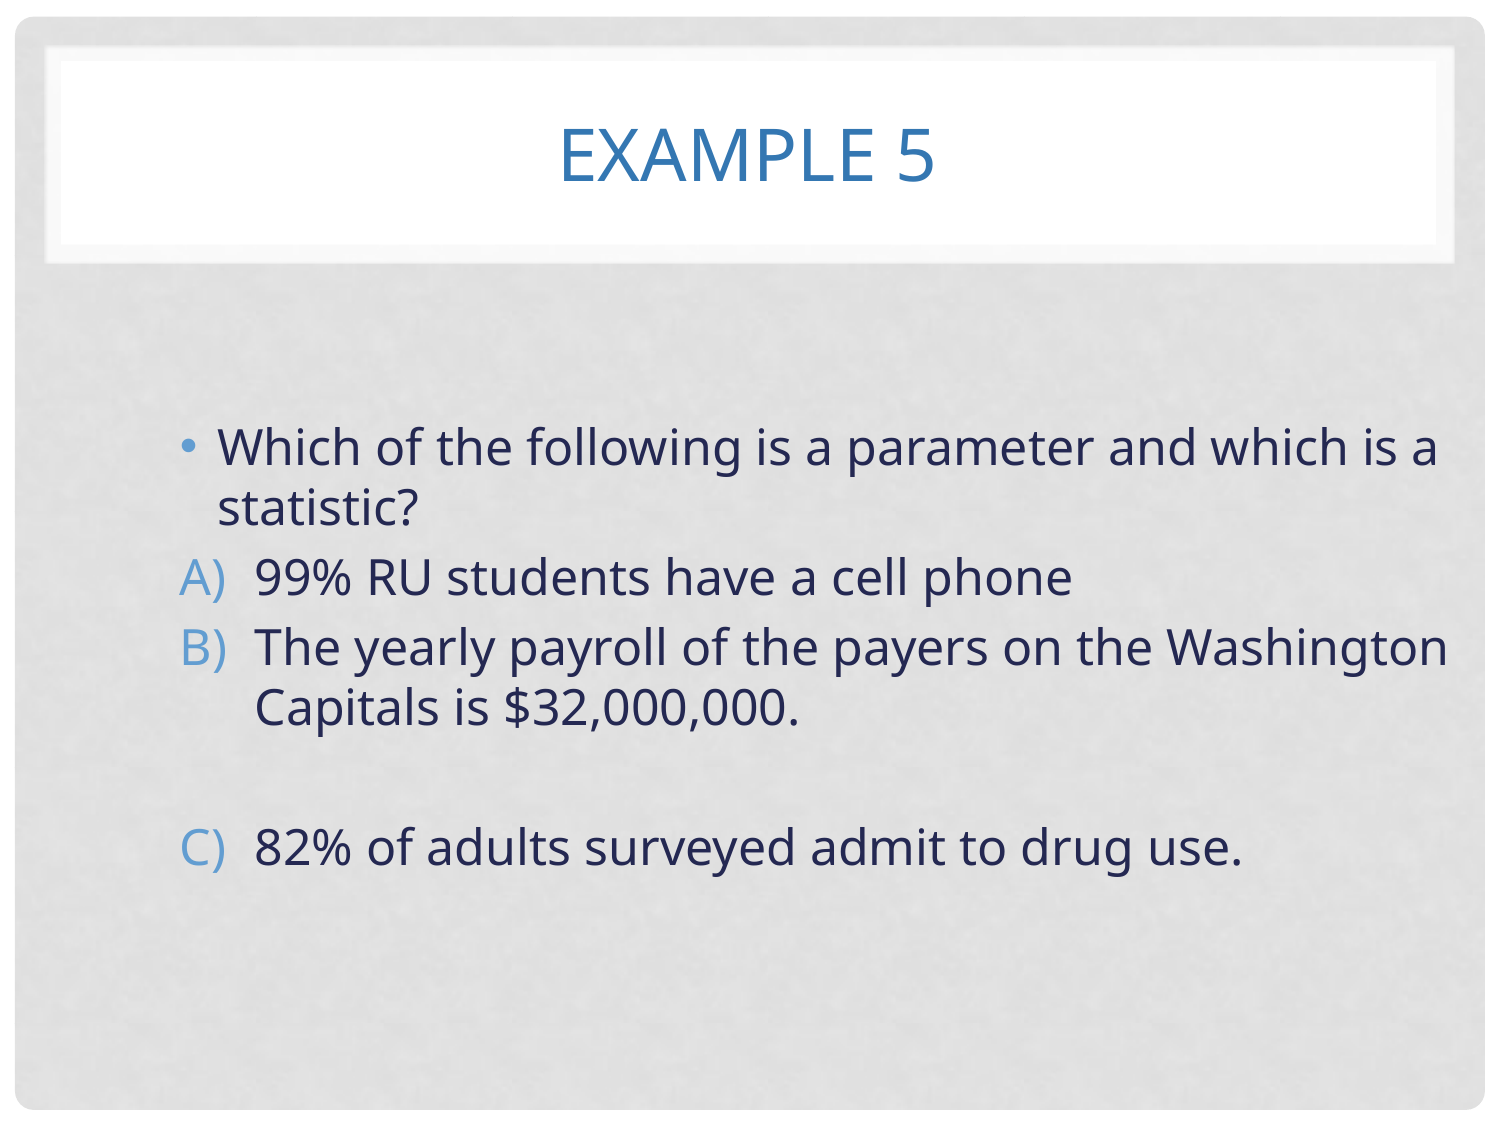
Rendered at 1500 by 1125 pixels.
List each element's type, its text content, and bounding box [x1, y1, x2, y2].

list Which of the following is a parameter and which is a statistic? 99% RU students have a cell phone The yearly payroll of the payers on the Washington Capitals is $32,000,000. 82% of adults surveyed admit to drug use. [145, 407, 1496, 1125]
title Example 5 [69, 66, 1425, 238]
